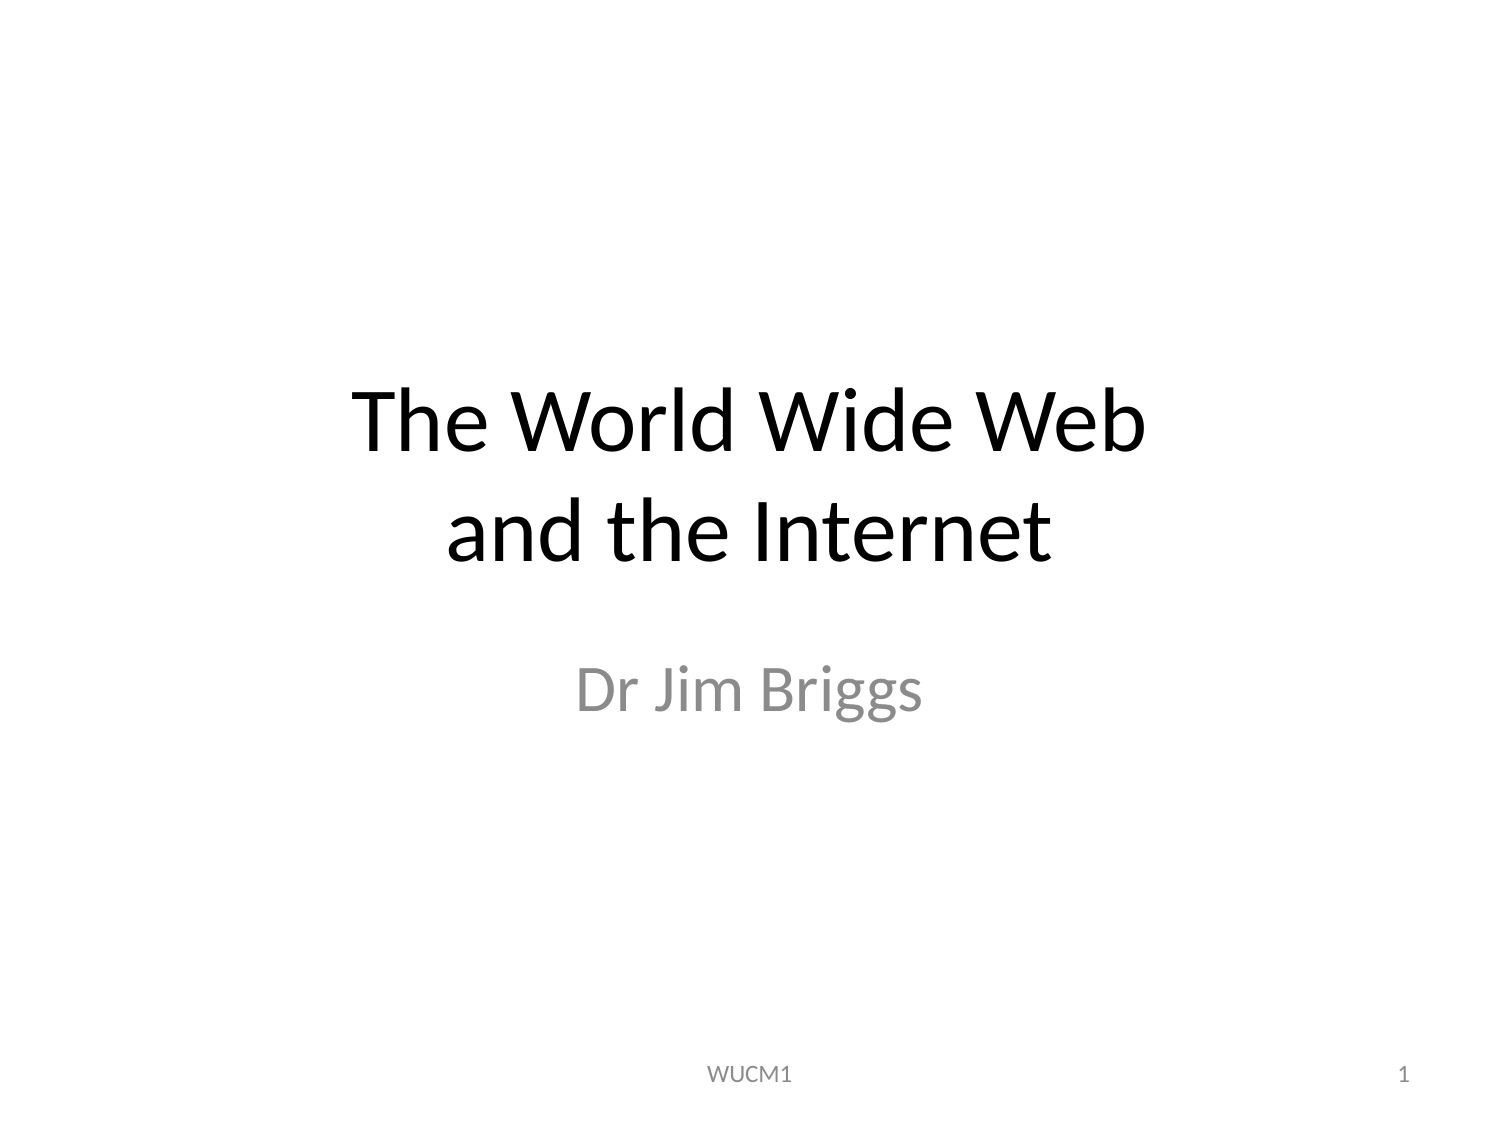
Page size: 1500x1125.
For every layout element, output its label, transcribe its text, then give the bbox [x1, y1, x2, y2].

title The World Wide Web and the Internet [112, 349, 1388, 591]
slide_number 1 [1074, 1042, 1425, 1103]
footer WUCM1 [512, 1042, 988, 1103]
subtitle Dr Jim Briggs [224, 637, 1276, 926]
